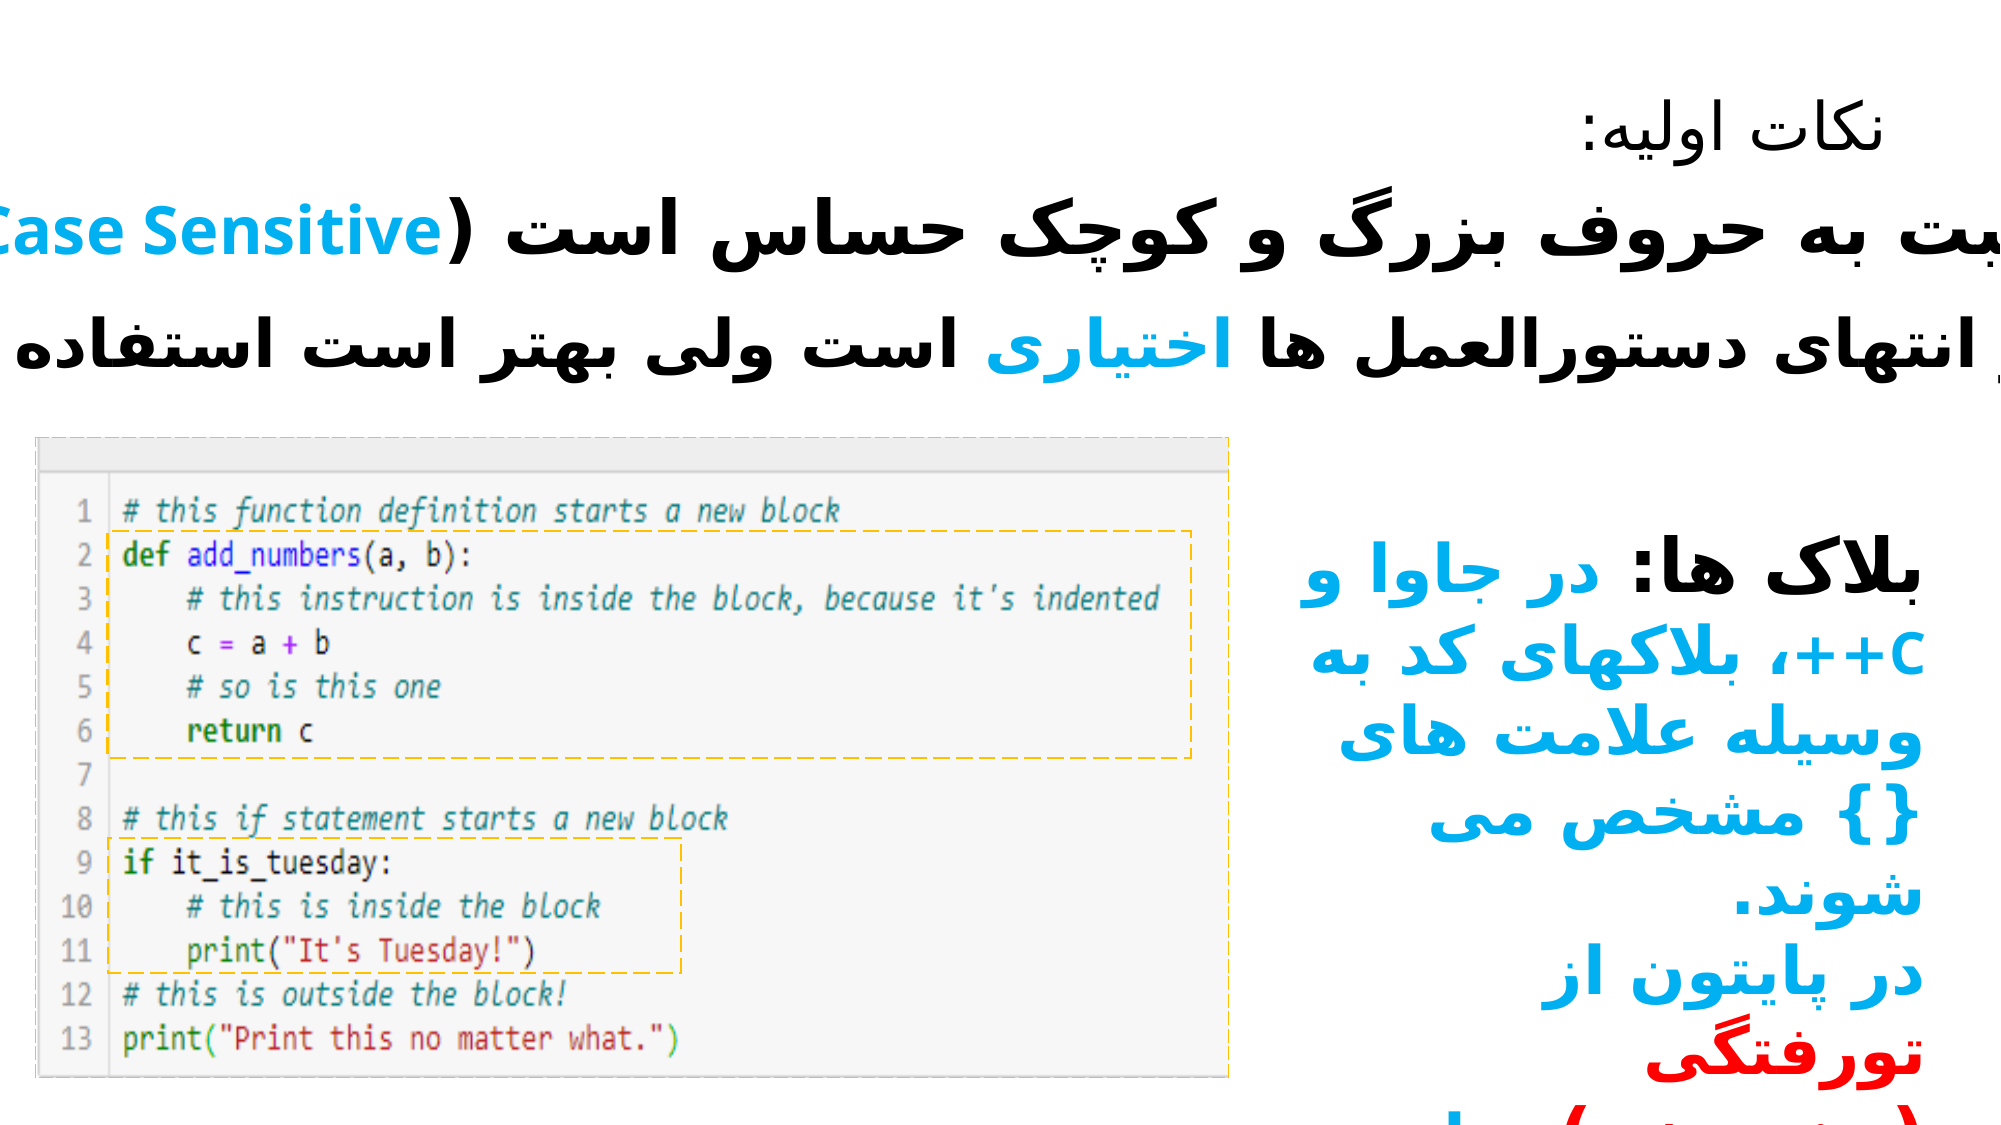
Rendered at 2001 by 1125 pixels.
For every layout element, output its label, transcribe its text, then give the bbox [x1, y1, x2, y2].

text_box بلاک ها: در جاوا و C++، بلاکهای کد به وسیله علامت های {} مشخص می شوند. در پایتون از تورفتگی (Indentation) برای مشخص کردن بلاک ها استفاده می شود. [1264, 510, 1941, 1125]
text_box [35, 437, 1230, 1078]
text_box پایتون نسبت به حروف بزرگ و کوچک حساس است (Case Sensitive). [0, 171, 2000, 277]
text_box نکات اولیه: [1541, 76, 1902, 171]
text_box استفاده از ; در انتهای دستورالعمل ها اختیاری است ولی بهتر است استفاده نشود. [0, 293, 2000, 388]
